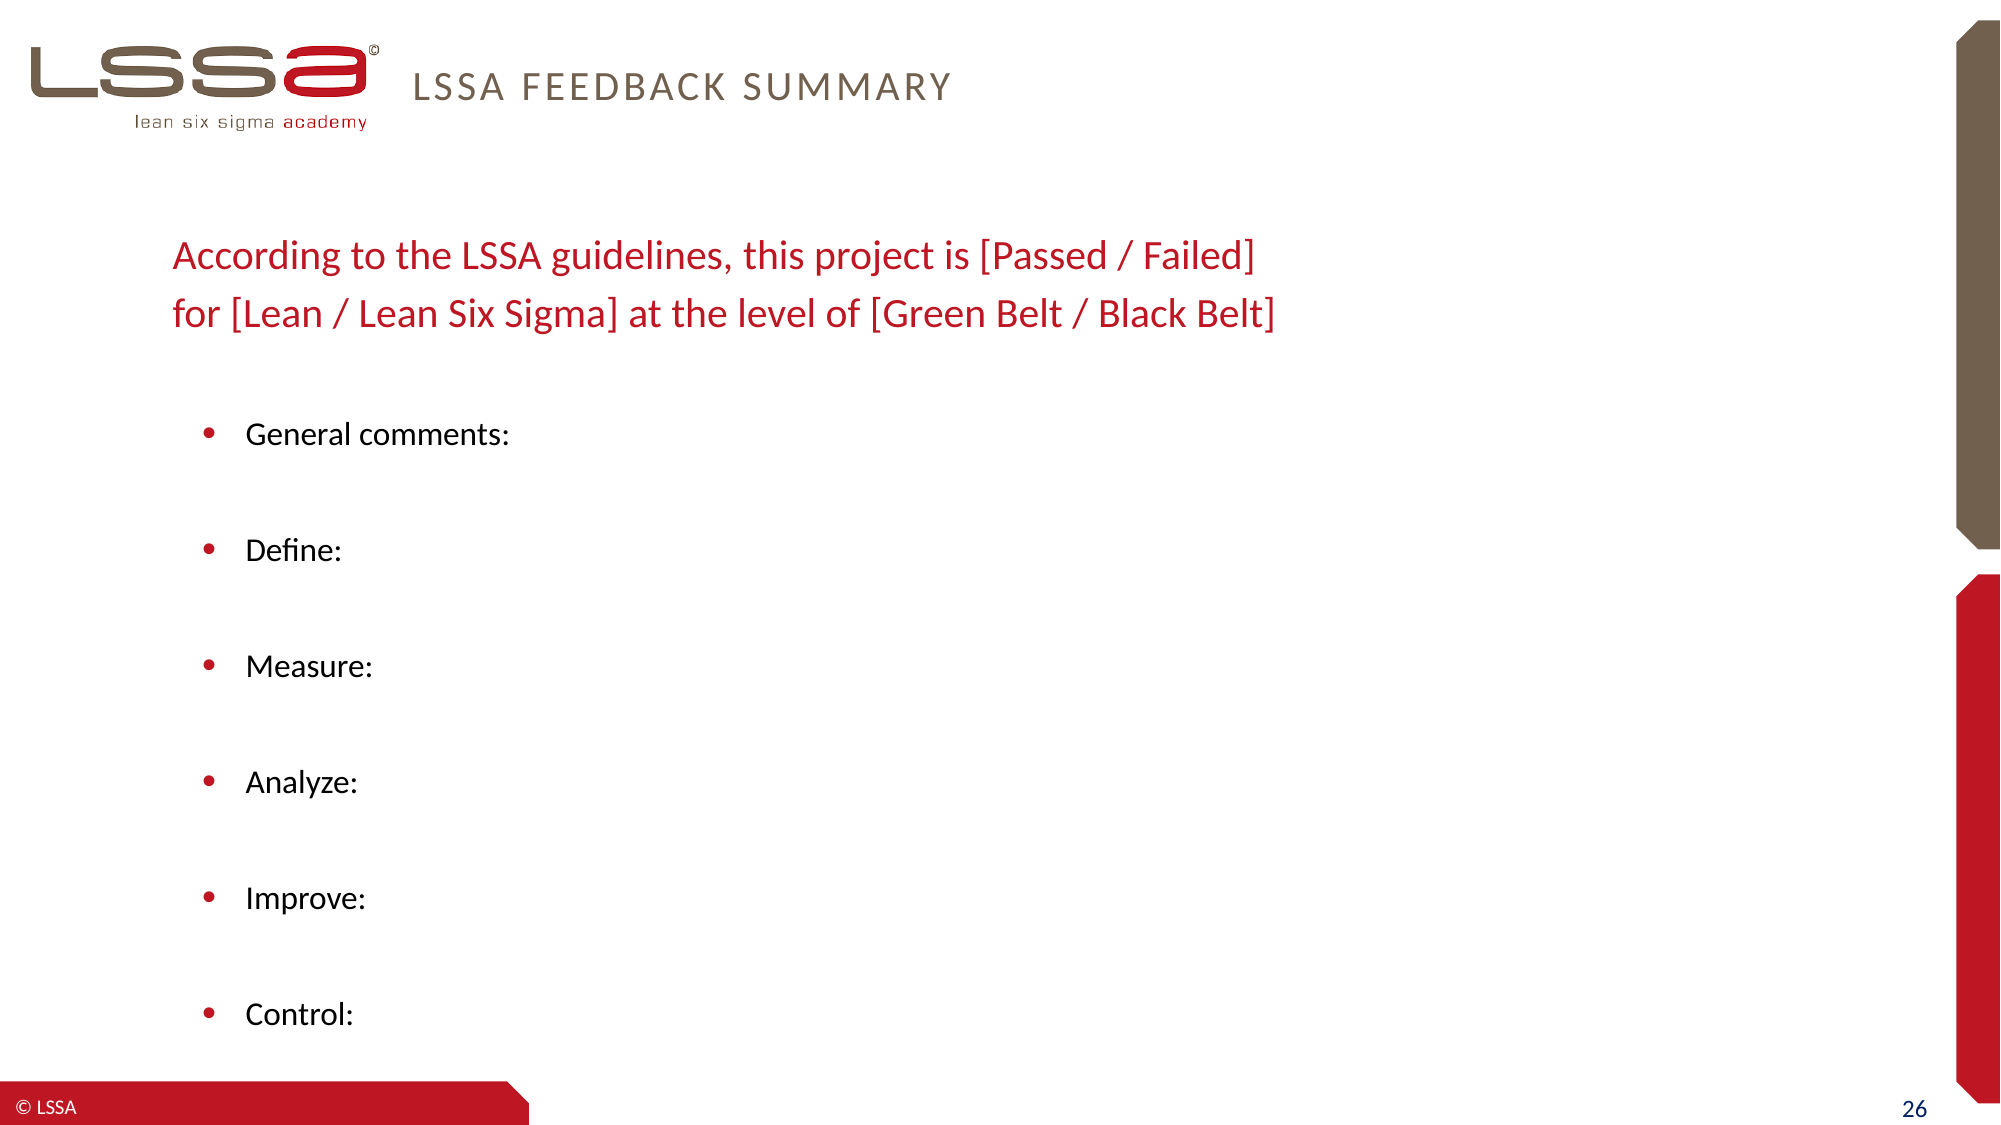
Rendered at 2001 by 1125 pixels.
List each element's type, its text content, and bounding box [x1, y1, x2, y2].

title LSSA Feedback summary [397, 34, 1891, 134]
list According to the LSSA guidelines, this project is [Passed / Failed] for [Lean / Lean Six Sigma] at the level of [Green Belt / Black Belt] General comments: Define: Measure: Analyze: Improve: Control: [157, 220, 1890, 1049]
picture [31, 42, 380, 131]
